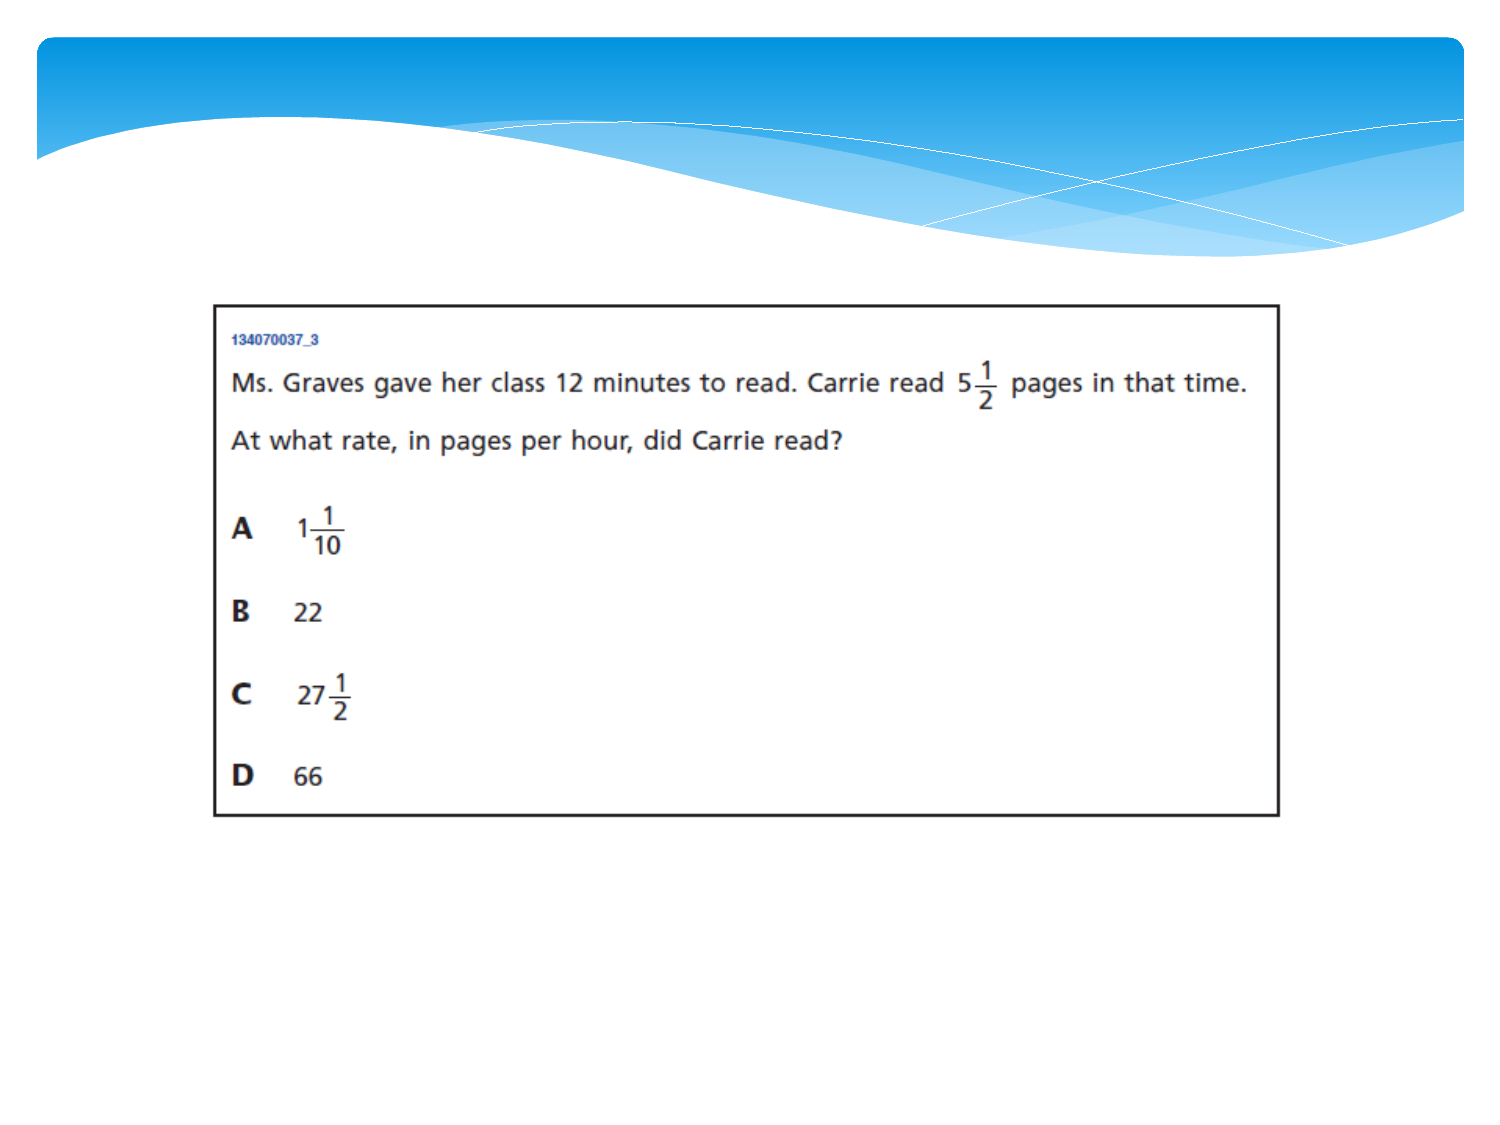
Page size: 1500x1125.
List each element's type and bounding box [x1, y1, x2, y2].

picture [190, 288, 1310, 837]
